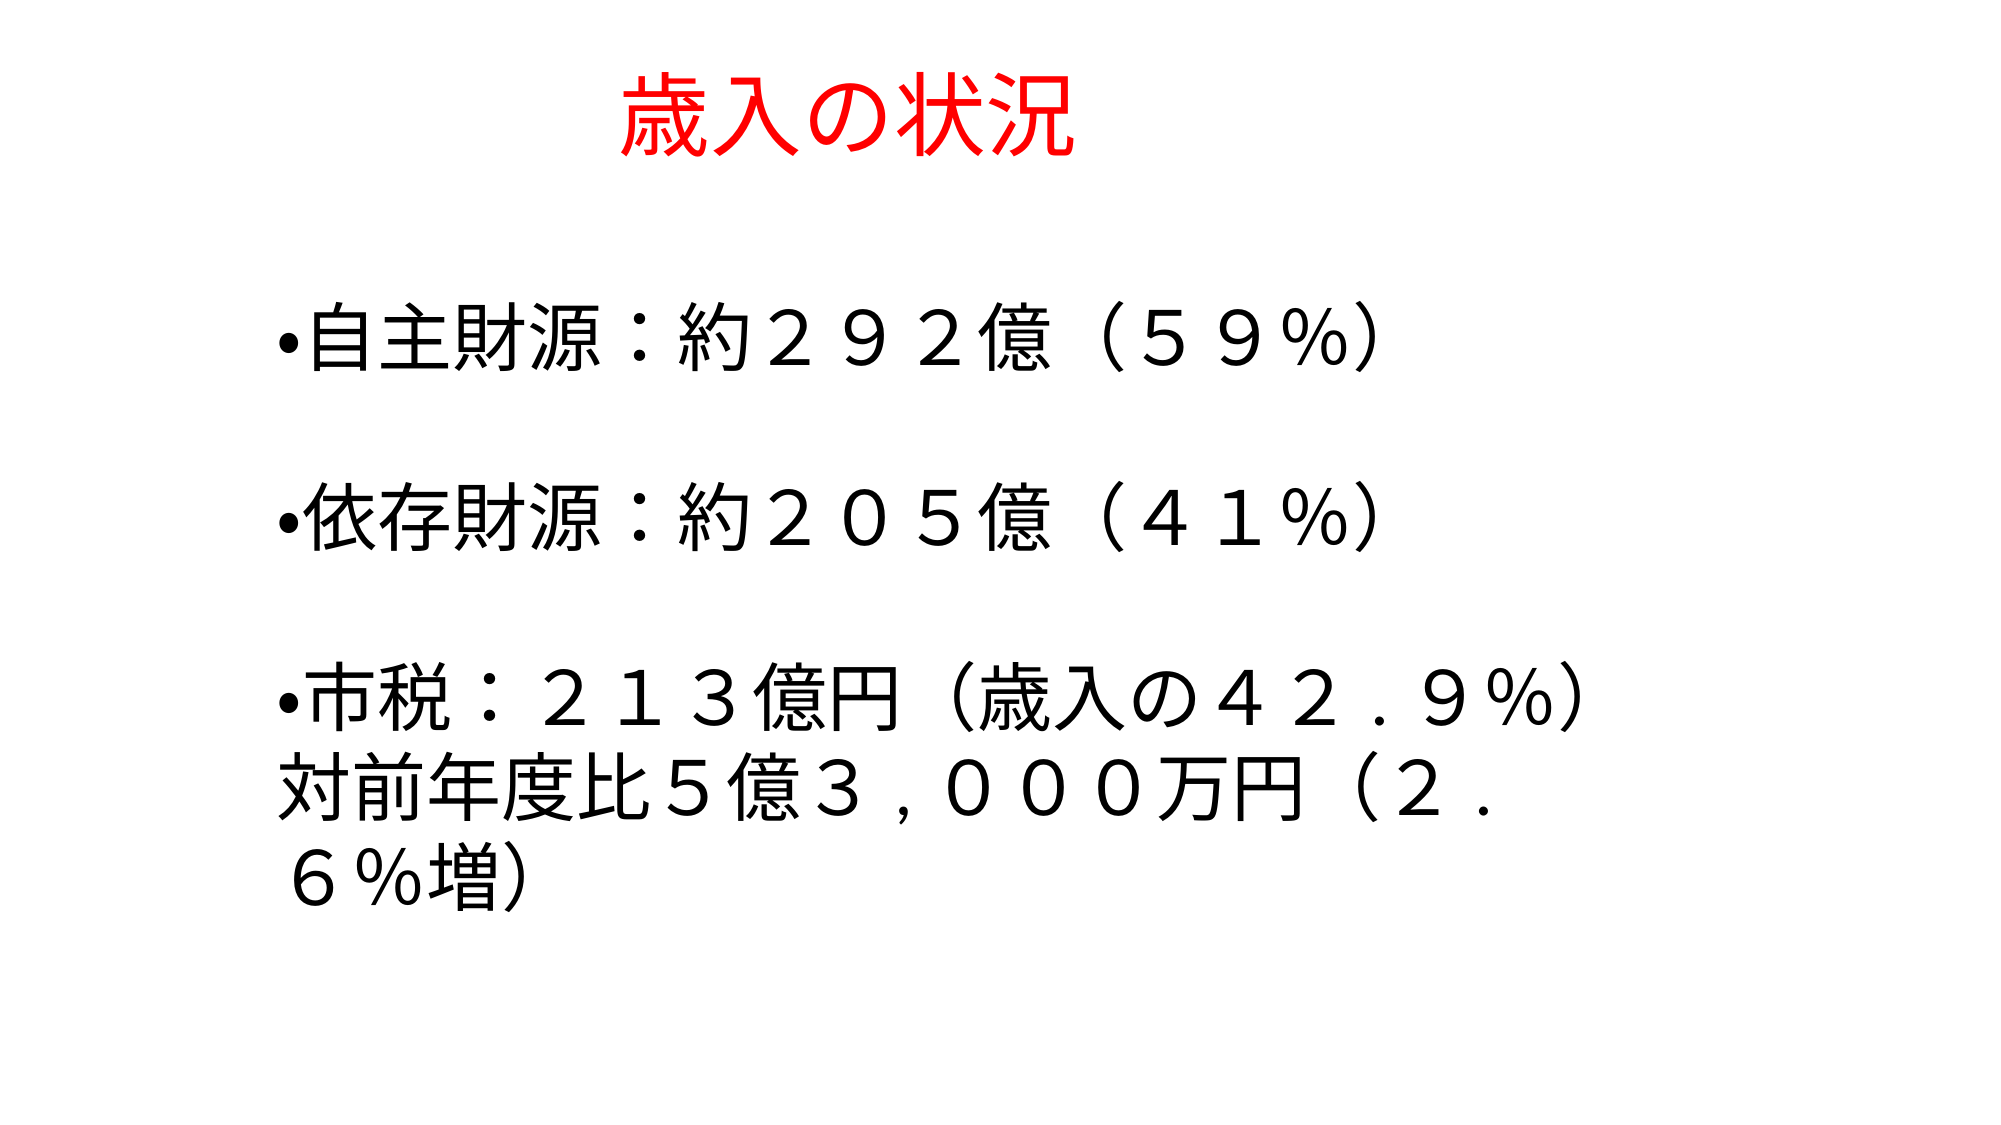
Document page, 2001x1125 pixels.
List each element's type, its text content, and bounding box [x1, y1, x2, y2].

text_box ・自主財源：約２９２億（５９％） ・依存財源：約２０５億（４１％） ・市税：２１３億円（歳入の４２.９％） 対前年度比５億３,０００万円（２.６％増） [262, 282, 1657, 928]
text_box 歳入の状況 [604, 50, 1164, 176]
